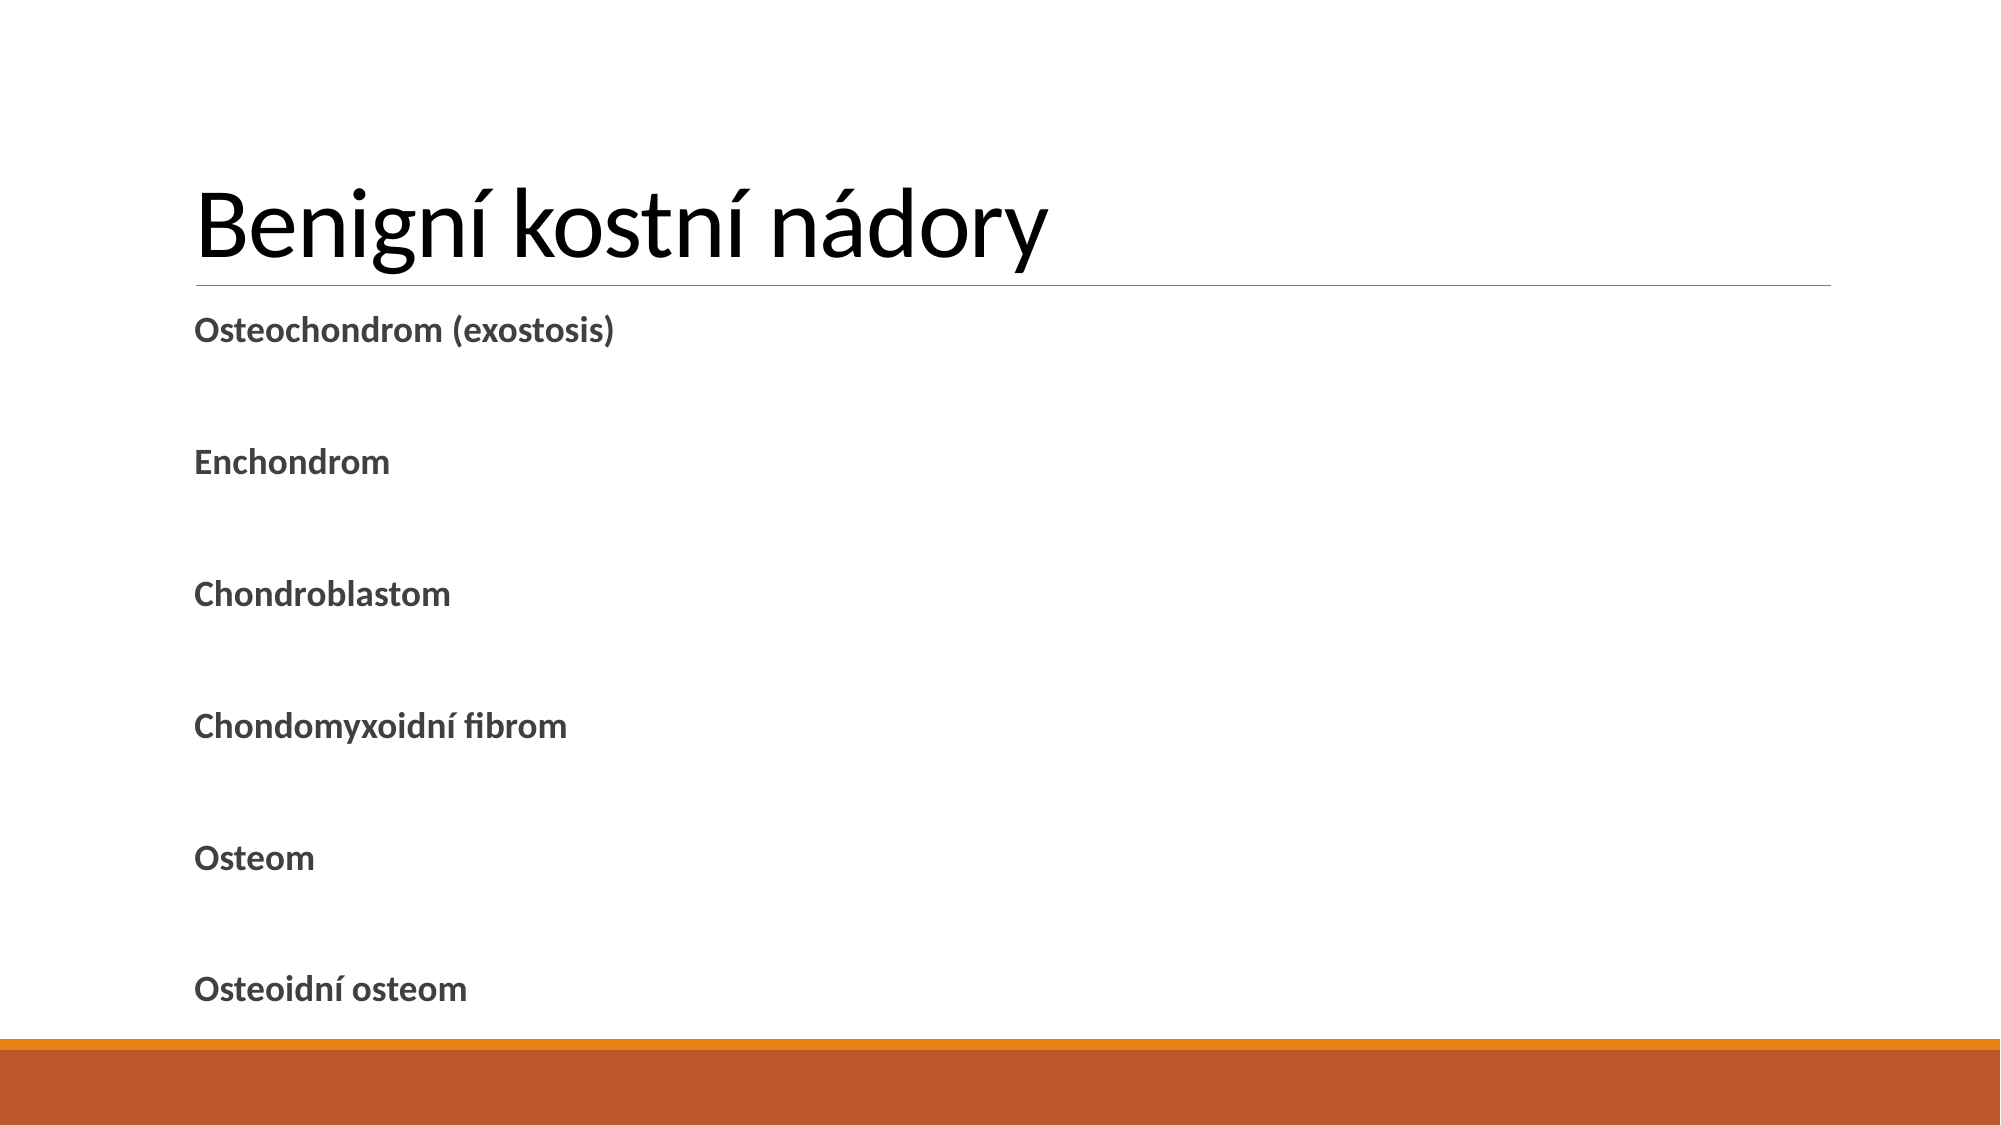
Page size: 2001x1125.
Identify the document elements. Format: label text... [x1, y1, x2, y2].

title Benigní kostní nádory [180, 47, 1830, 285]
list Osteochondrom (exostosis) Enchondrom Chondroblastom Chondomyxoidní fibrom Osteom Osteoidní osteom [180, 302, 1858, 1018]
